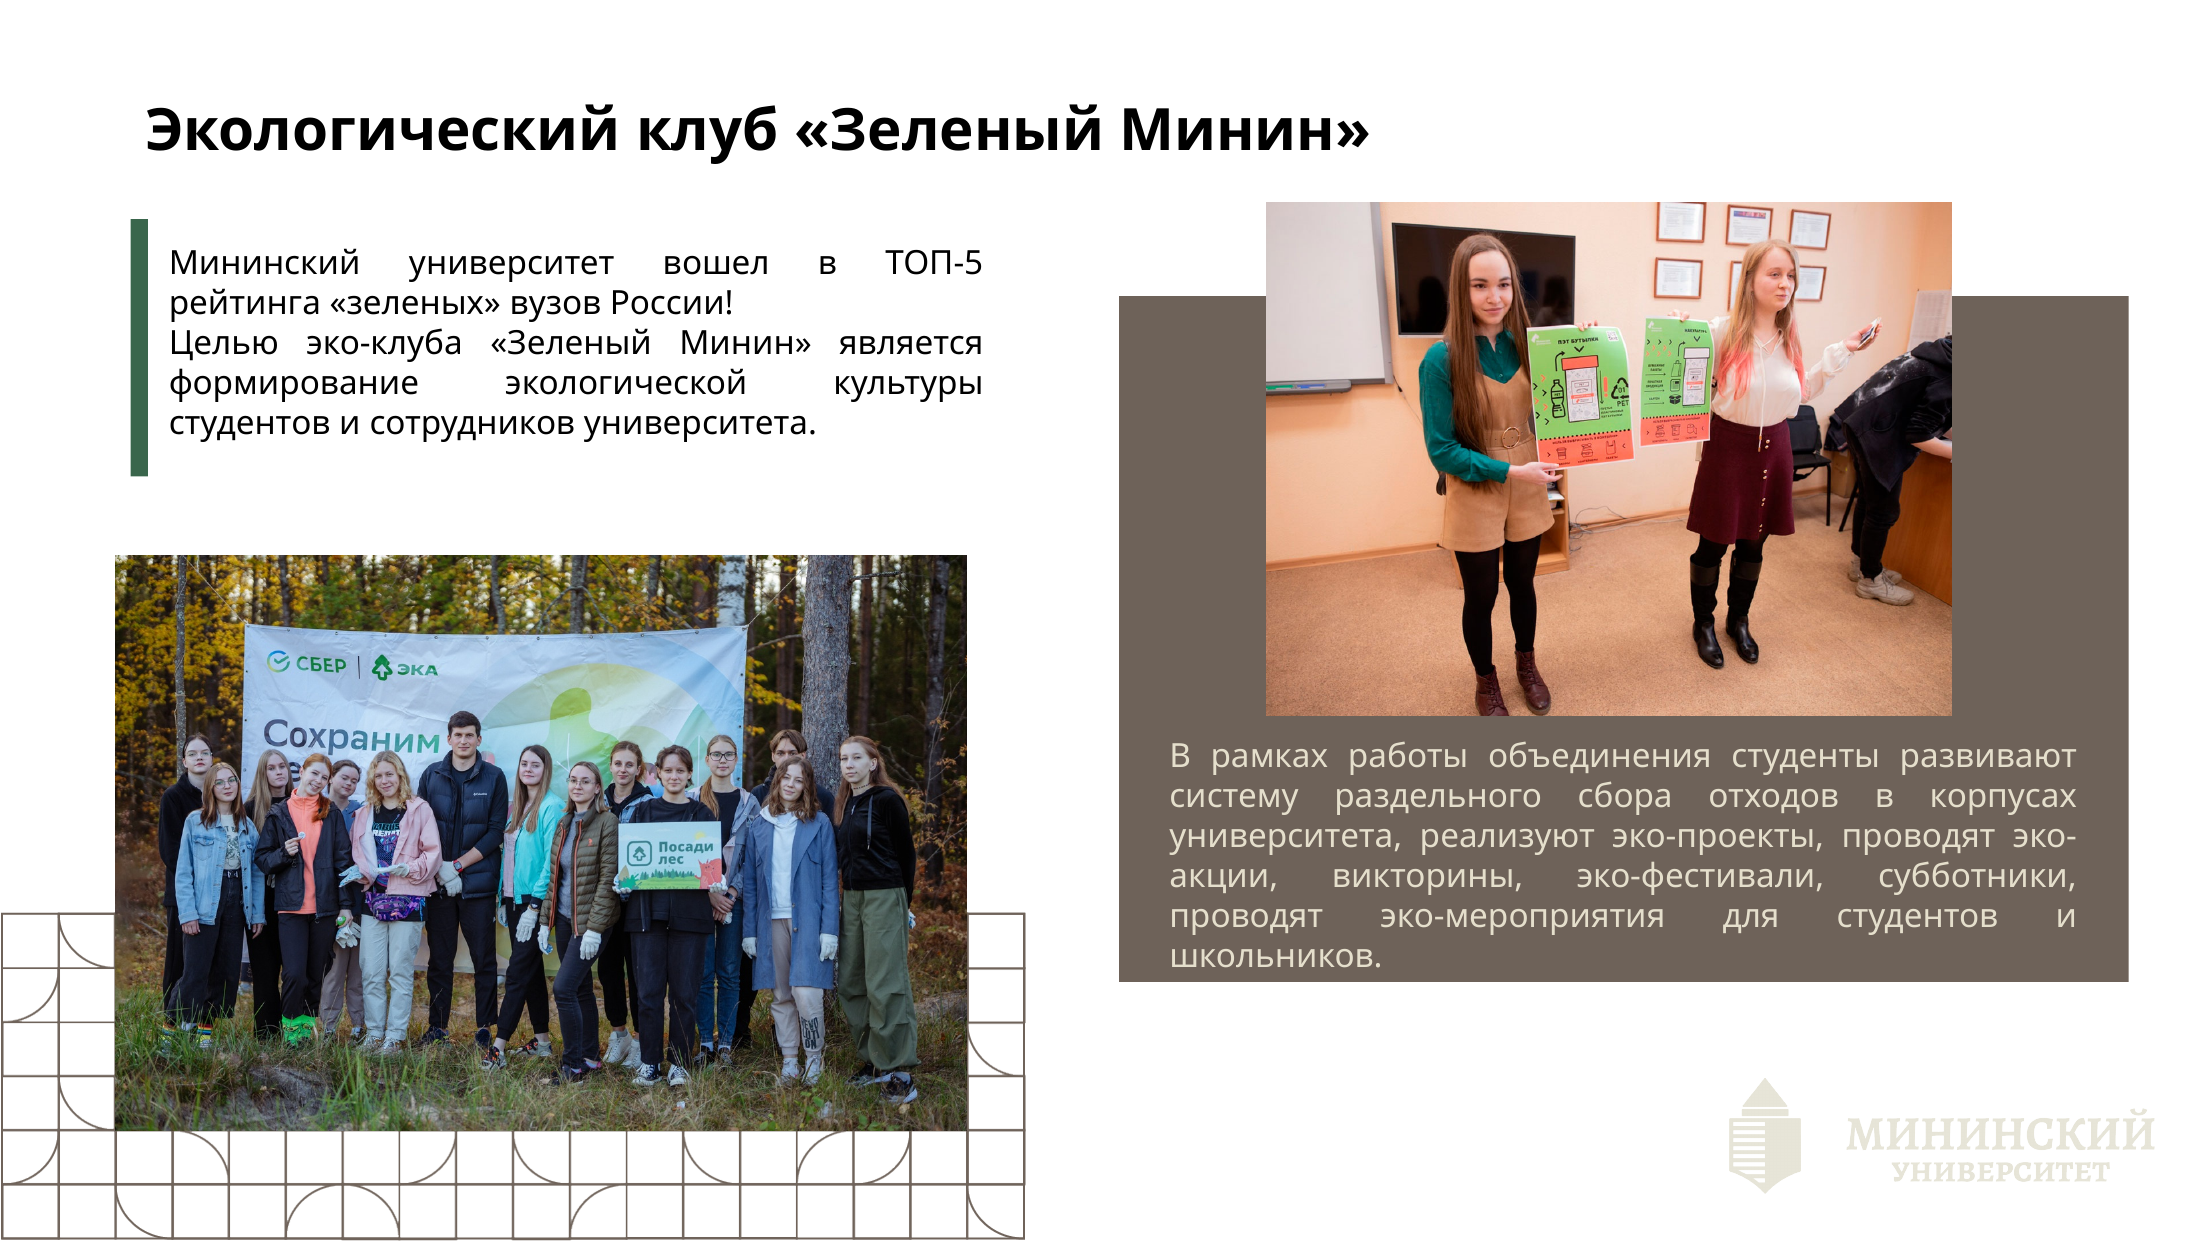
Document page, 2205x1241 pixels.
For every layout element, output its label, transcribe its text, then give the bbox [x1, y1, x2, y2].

text_box Экологический клуб «Зеленый Минин» [130, 85, 1916, 170]
picture [1118, 202, 2129, 982]
text_box [129, 217, 150, 479]
picture [1728, 1078, 2155, 1194]
text_box Мининский университет вошел в ТОП-5 рейтинга «зеленых» вузов России! Целью эко-клуба «Зеленый Минин» является формирование экологической культуры студентов и сотрудников университета. [153, 234, 1000, 484]
picture [0, 555, 1026, 1241]
